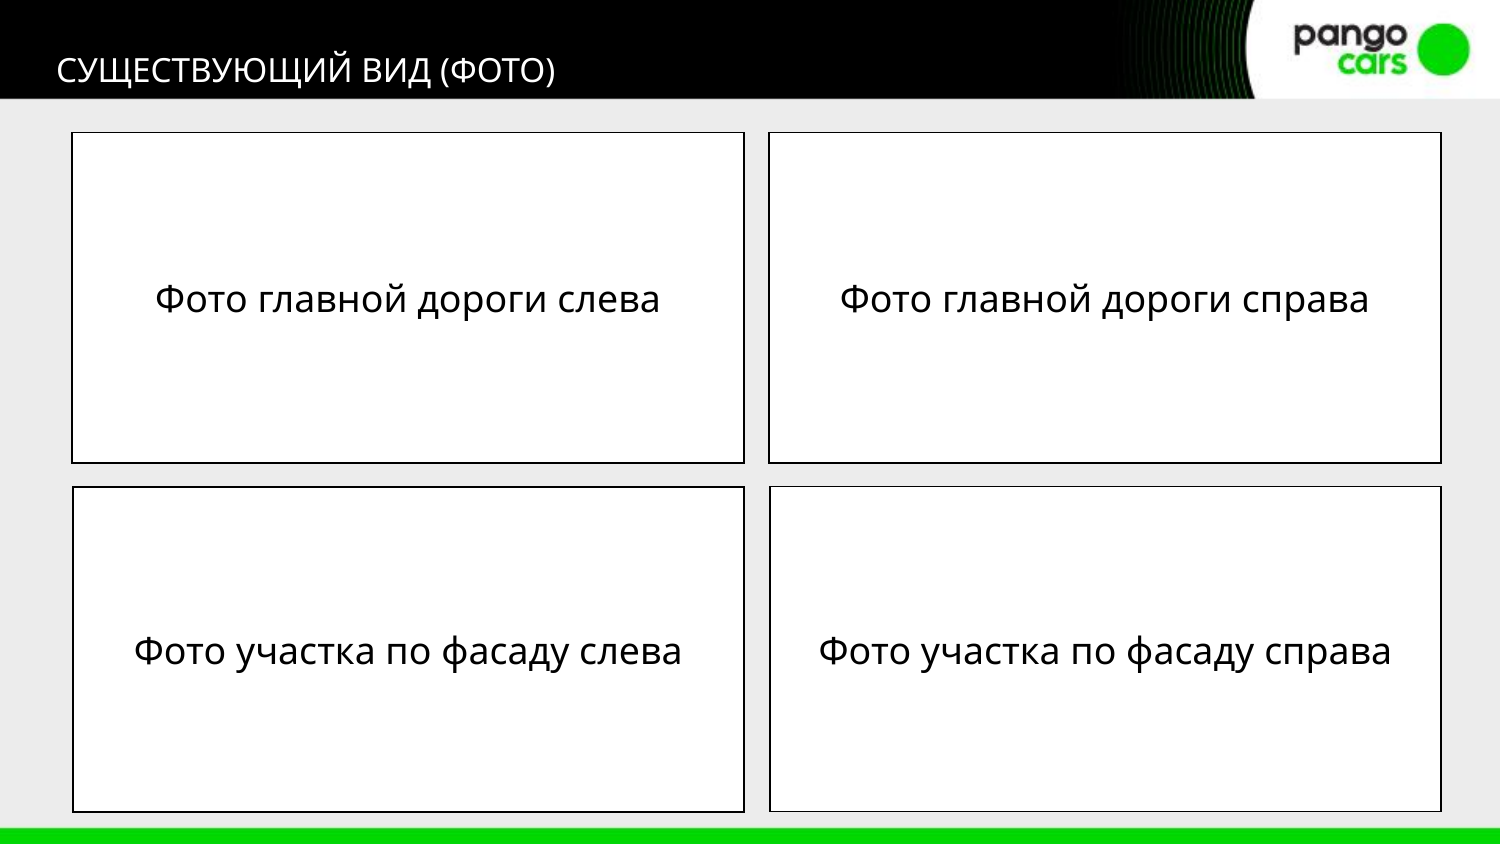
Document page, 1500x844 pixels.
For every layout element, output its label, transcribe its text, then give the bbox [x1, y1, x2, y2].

text_box Фото главной дороги слева [72, 132, 744, 464]
text_box СУЩЕСТВУЮЩИЙ ВИД (ФОТО) [41, 2, 885, 97]
text_box Фото главной дороги справа [769, 132, 1441, 464]
text_box Фото участка по фасаду справа [770, 486, 1442, 812]
text_box Фото участка по фасаду слева [73, 486, 745, 812]
picture [0, 0, 1500, 844]
